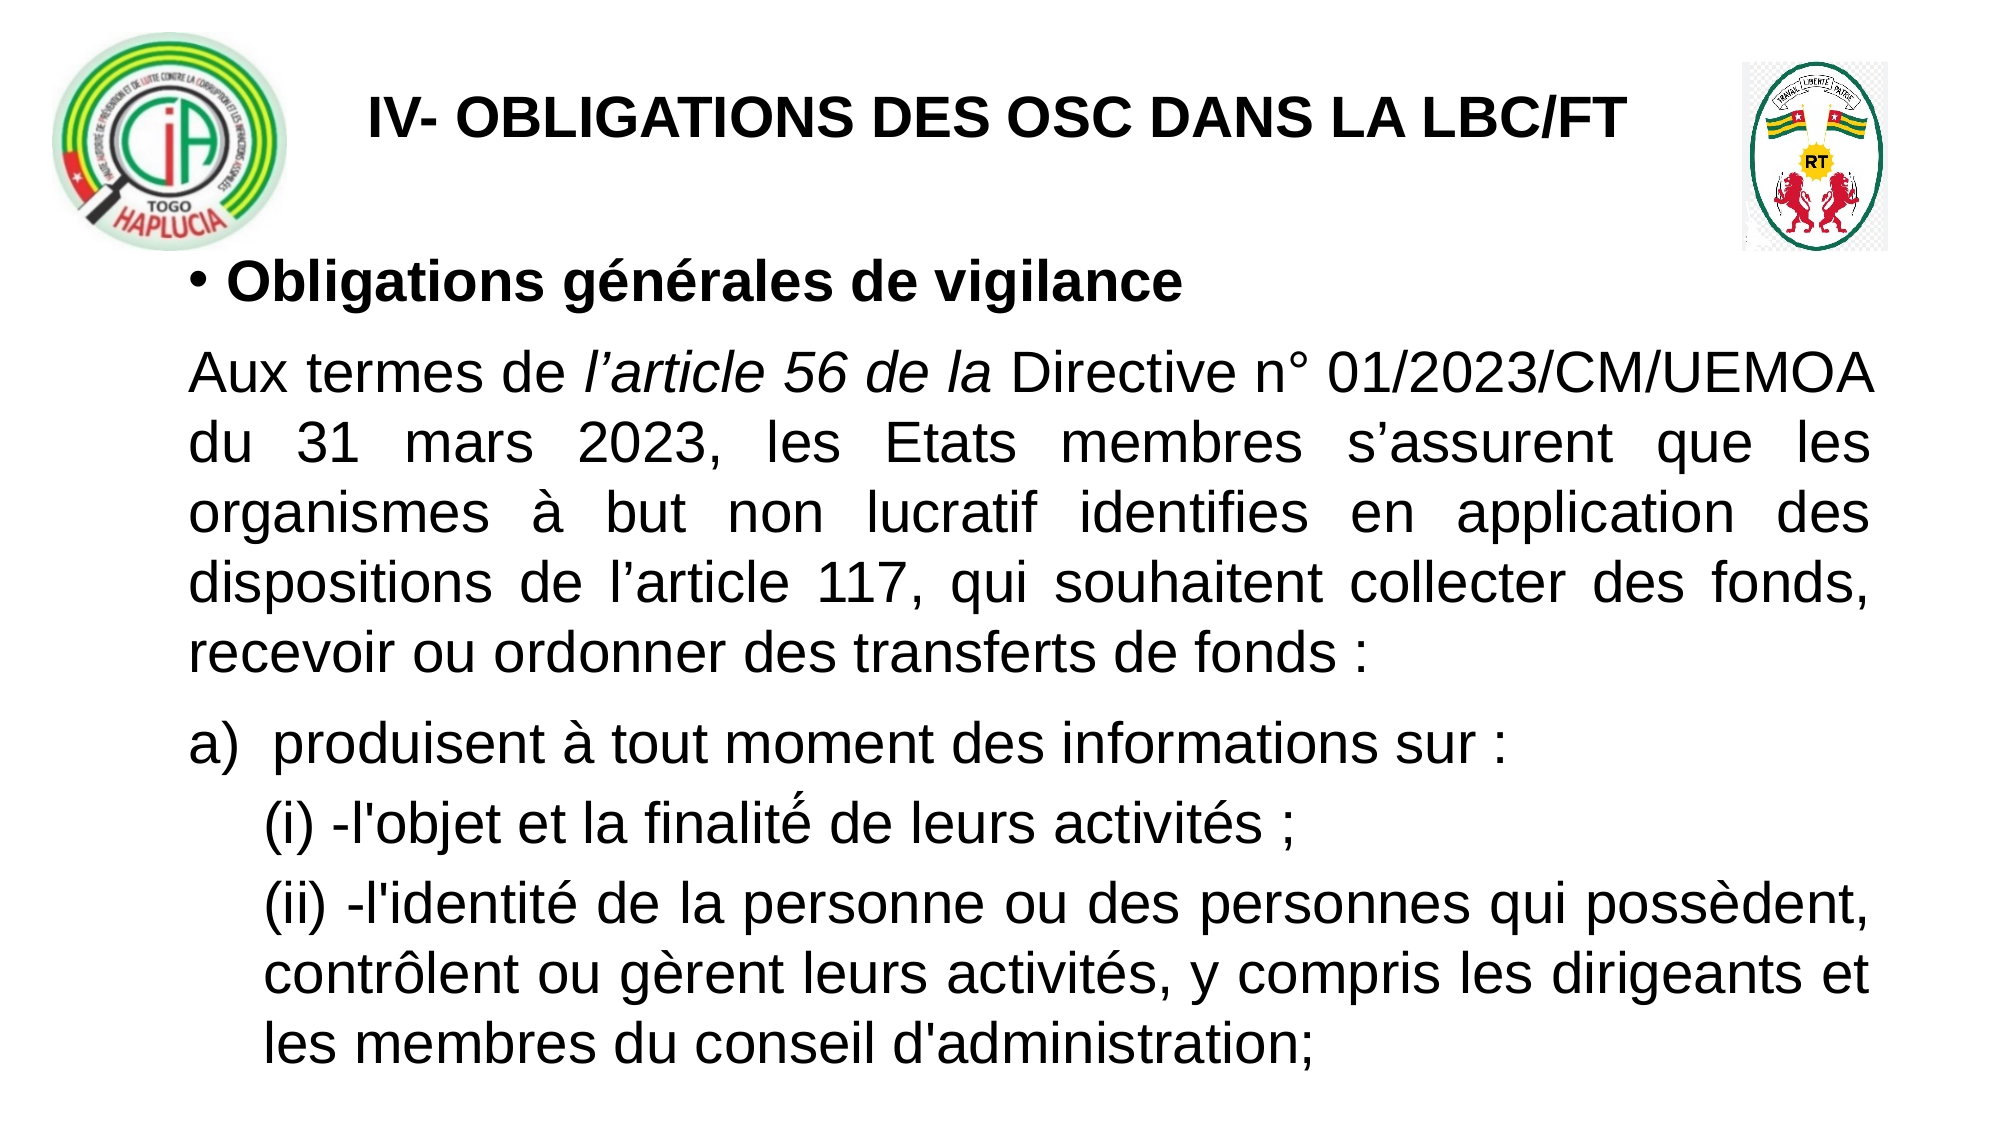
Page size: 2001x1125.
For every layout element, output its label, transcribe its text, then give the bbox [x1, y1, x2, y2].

picture [52, 32, 287, 251]
list Obligations générales de vigilance Aux termes de l’article 56 de la Directive n° 01/2023/CM/UEMOA du 31 mars 2023, les Etats membres s’assurent que les organismes à but non lucratif identifies en application des dispositions de l’article 117, qui souhaitent collecter des fonds, recevoir ou ordonner des transferts de fonds : a) produisent à tout moment des informations sur : (i) -l'objet et la finalité́ de leurs activités ; (ii) -l'identité de la personne ou des personnes qui possèdent, contrôlent ou gèrent leurs activités, y compris les dirigeants et les membres du conseil d'administration; [173, 235, 1888, 1088]
picture [1742, 59, 1888, 253]
title IV- OBLIGATIONS DES OSC DANS LA LBC/FT [326, 59, 1670, 235]
